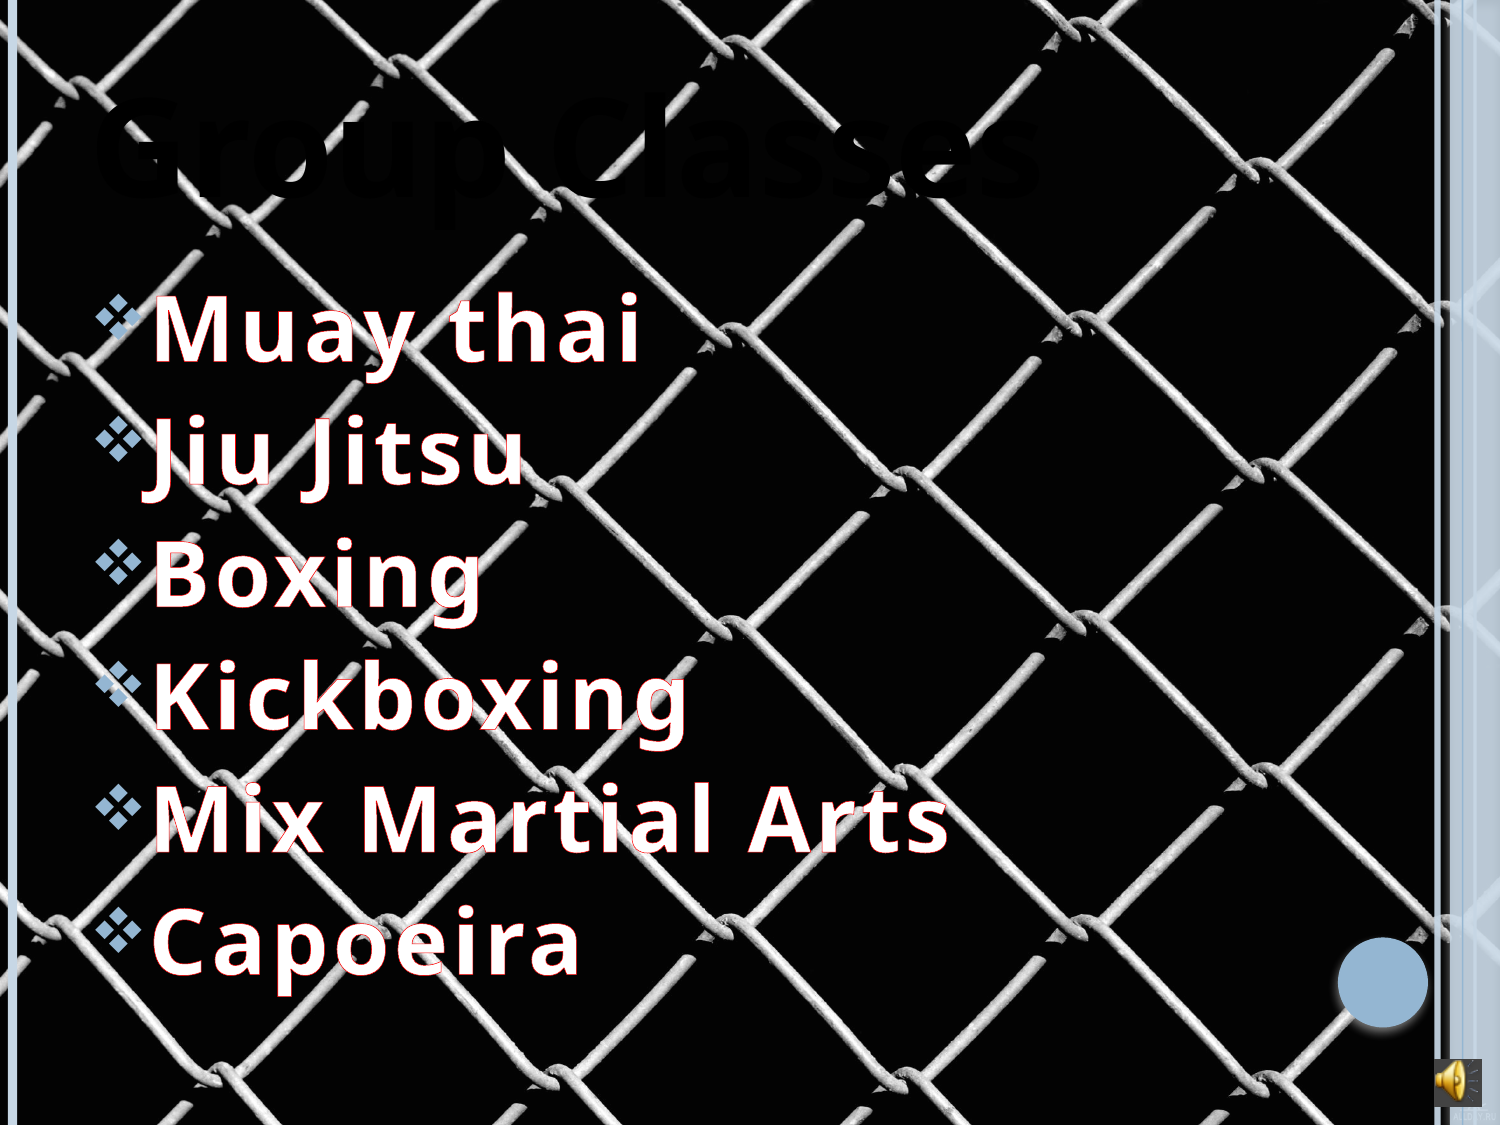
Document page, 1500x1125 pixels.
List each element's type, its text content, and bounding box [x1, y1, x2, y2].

list Muay thai Jiu Jitsu Boxing Kickboxing Mix Martial Arts Capoeira [75, 262, 1300, 1062]
title Group Classes [75, 45, 1300, 233]
picture [0, 0, 7, 1125]
picture [18, 0, 1484, 1125]
